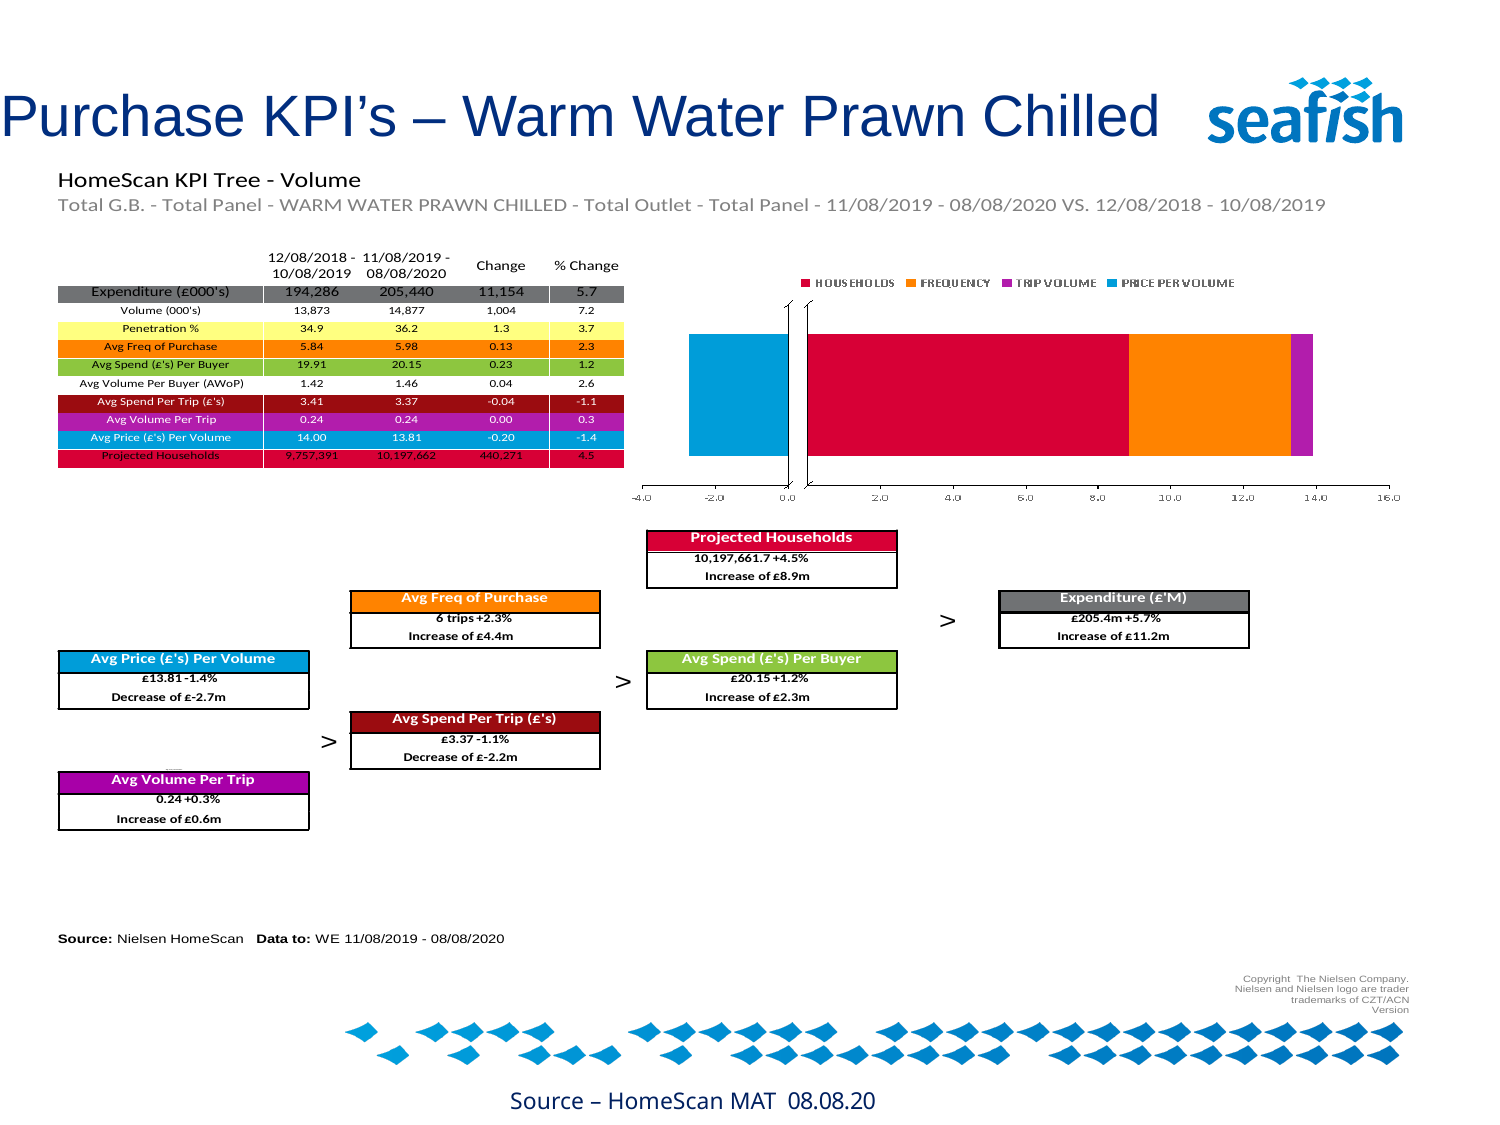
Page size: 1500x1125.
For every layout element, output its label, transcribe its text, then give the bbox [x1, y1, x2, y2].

text_box Source – HomeScan MAT [349, 1073, 799, 1123]
picture [782, 1082, 1047, 1119]
text_box Purchase KPI’s – Warm Water Prawn Chilled [0, 78, 1500, 149]
picture [5, 128, 1463, 1065]
